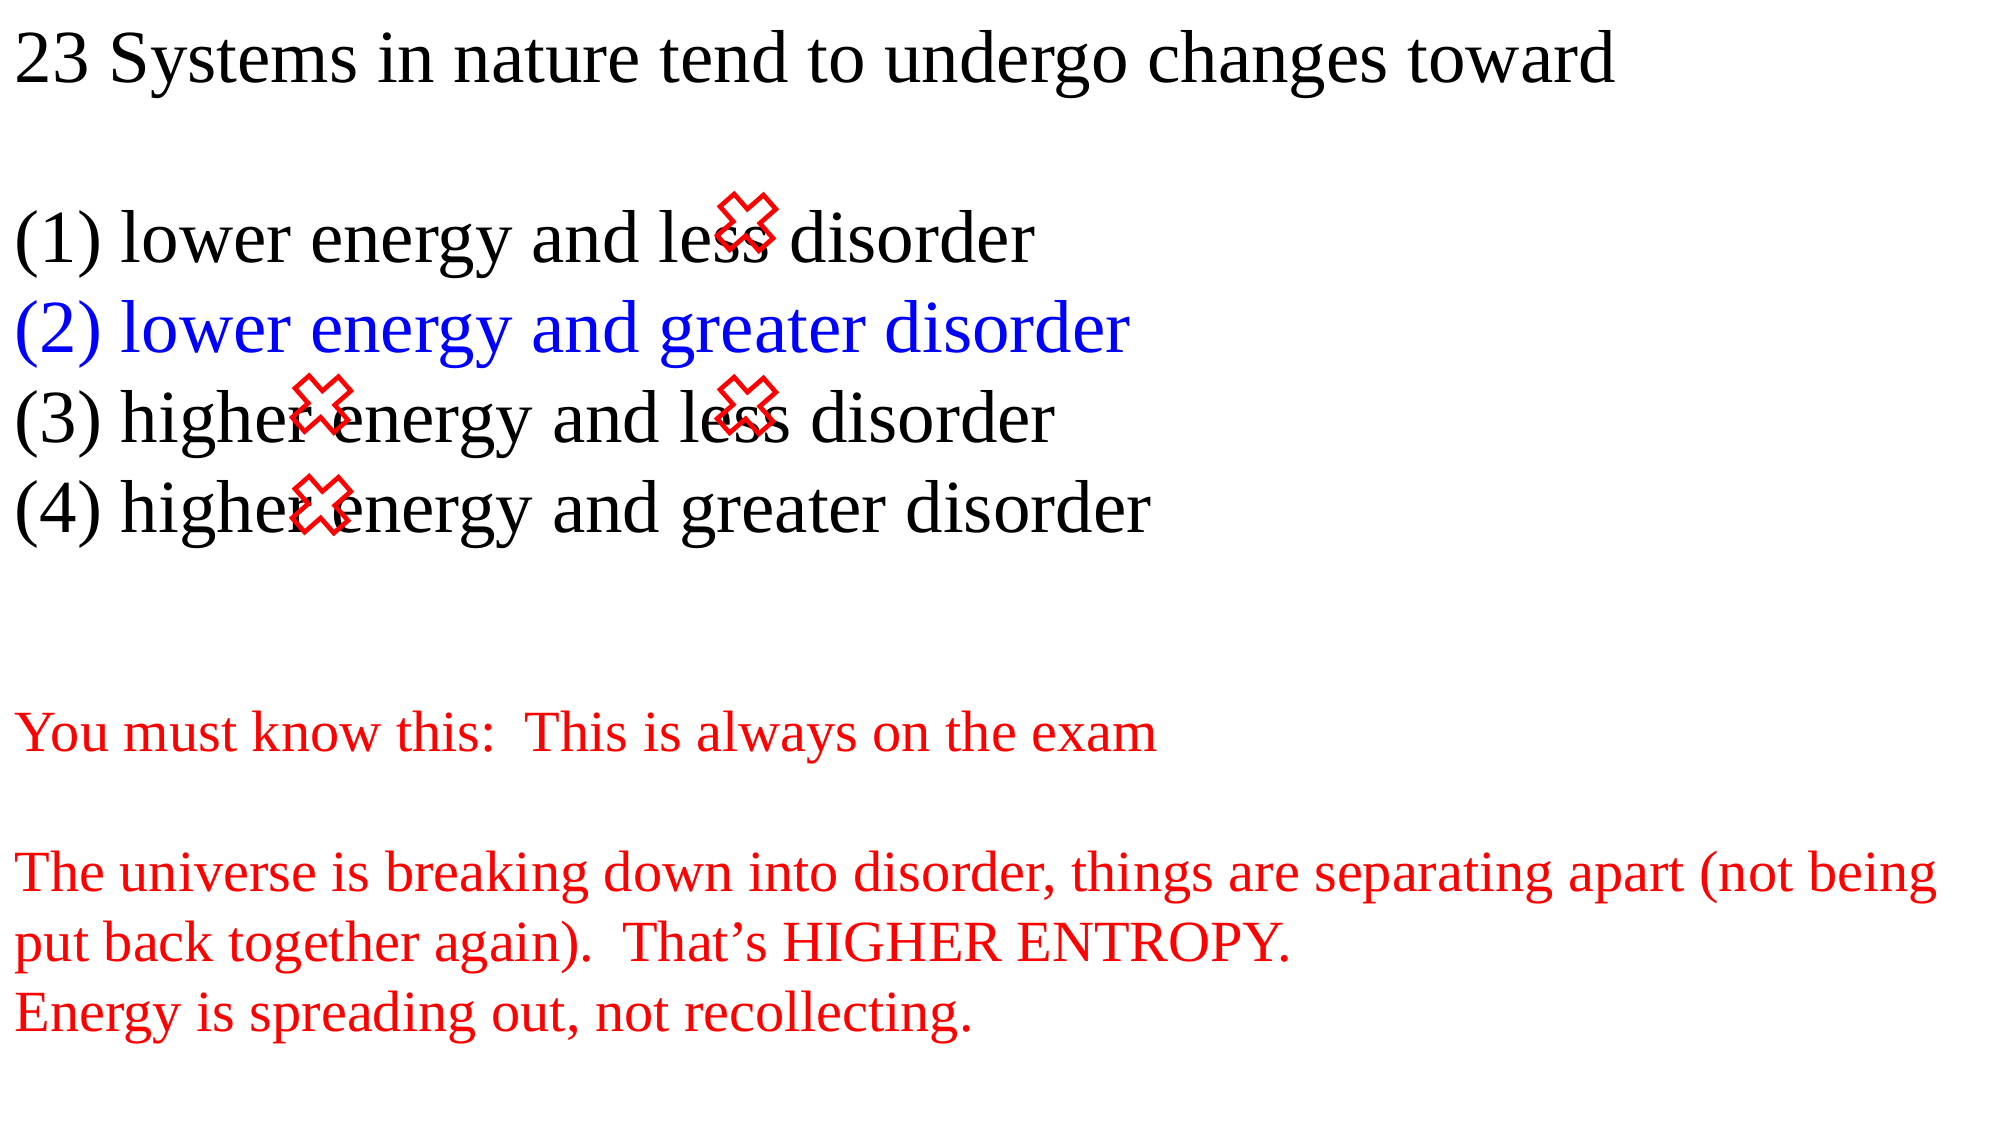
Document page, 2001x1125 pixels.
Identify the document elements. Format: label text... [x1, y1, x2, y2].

text_box You must know this: This is always on the exam The universe is breaking down into disorder, things are separating apart (not being put back together again). That’s HIGHER ENTROPY. Energy is spreading out, not recollecting. [0, 685, 2000, 1051]
text_box [715, 375, 778, 436]
text_box [715, 192, 778, 253]
text_box 23 Systems in nature tend to undergo changes toward (1) lower energy and less disorder (2) lower energy and greater disorder (3) higher energy and less disorder (4) higher energy and greater disorder [0, 0, 2000, 555]
text_box [290, 374, 353, 434]
text_box [290, 474, 353, 535]
